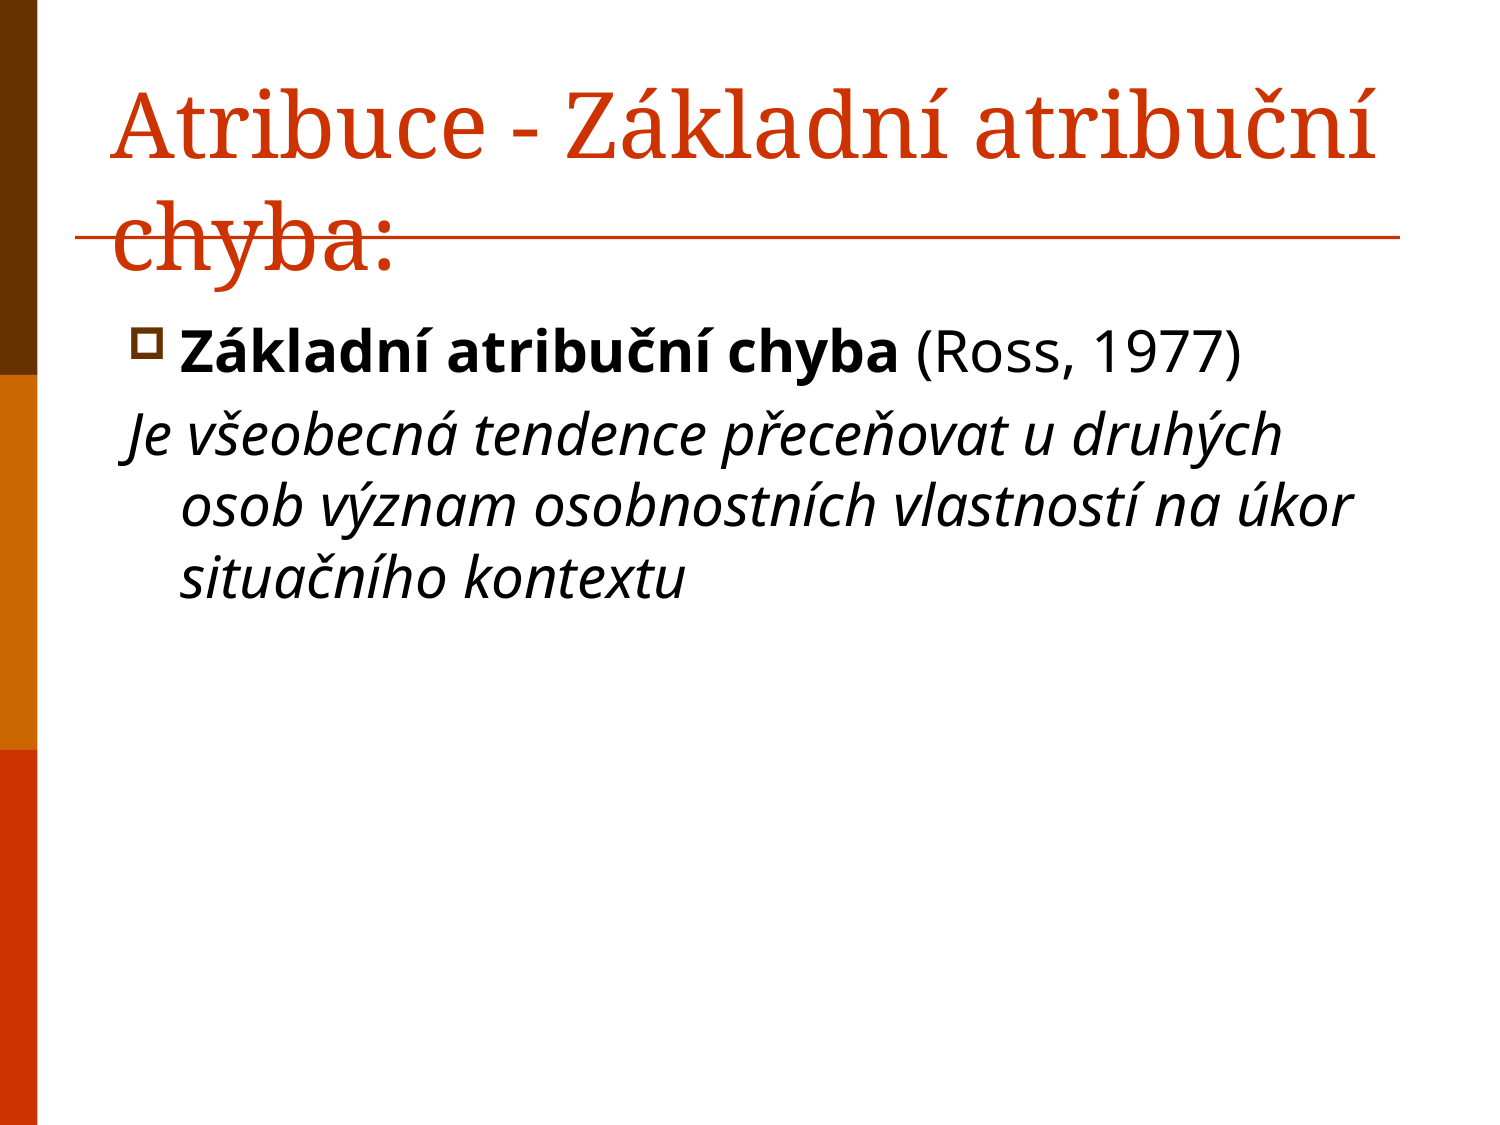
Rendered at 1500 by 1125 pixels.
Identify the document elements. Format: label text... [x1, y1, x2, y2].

title Atribuce - Základní atribuční chyba: [110, 64, 1424, 289]
list Základní atribuční chyba (Ross, 1977) Je všeobecná tendence přeceňovat u druhých osob význam osobnostních vlastností na úkor situačního kontextu [110, 312, 1392, 951]
